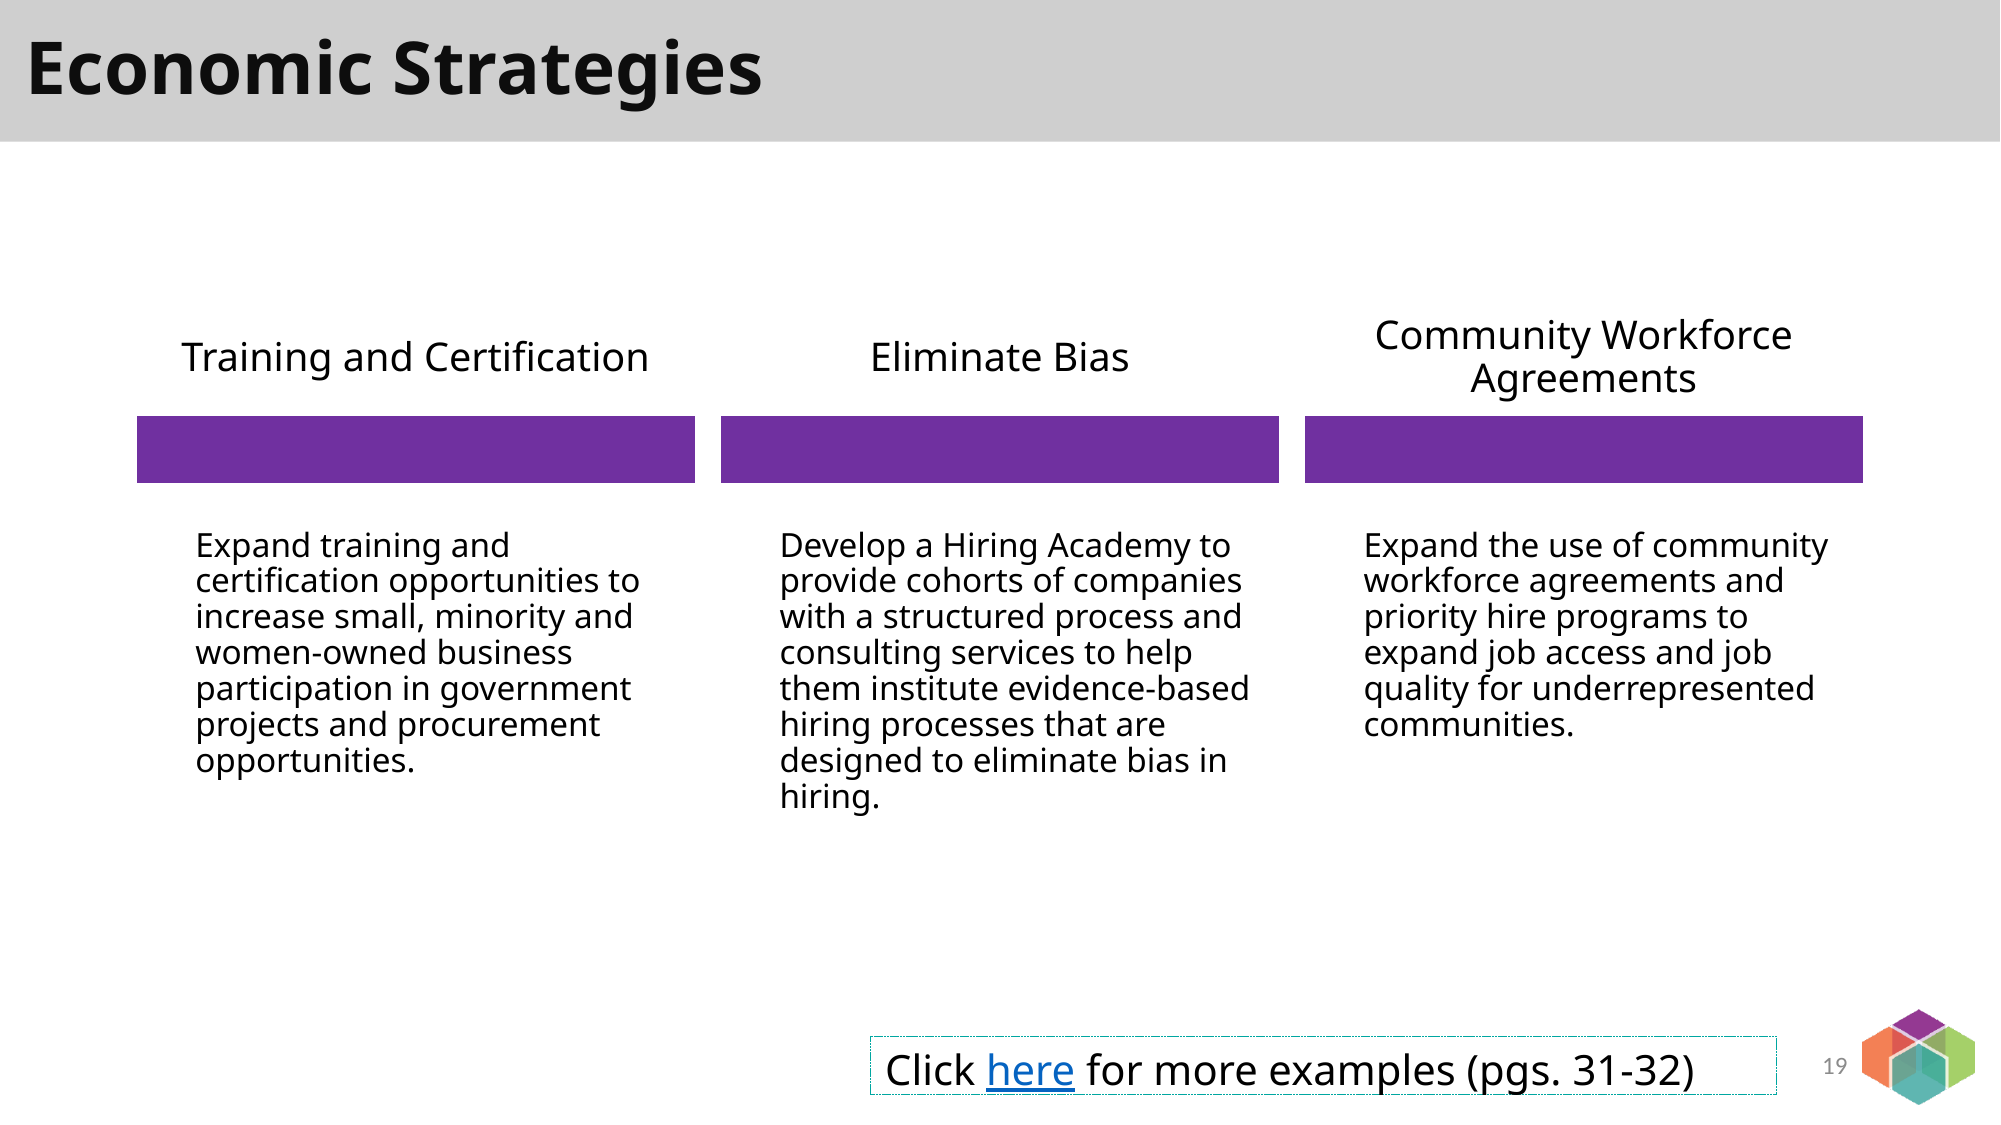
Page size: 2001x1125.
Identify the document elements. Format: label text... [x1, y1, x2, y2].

text_box Click here for more examples (pgs. 31-32) [870, 1036, 1777, 1095]
text_box 19 [1412, 1042, 1862, 1103]
text_box [0, 0, 2000, 143]
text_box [137, 299, 1863, 1014]
text_box Economic Strategies [25, 31, 1716, 111]
picture [1862, 1009, 1975, 1105]
